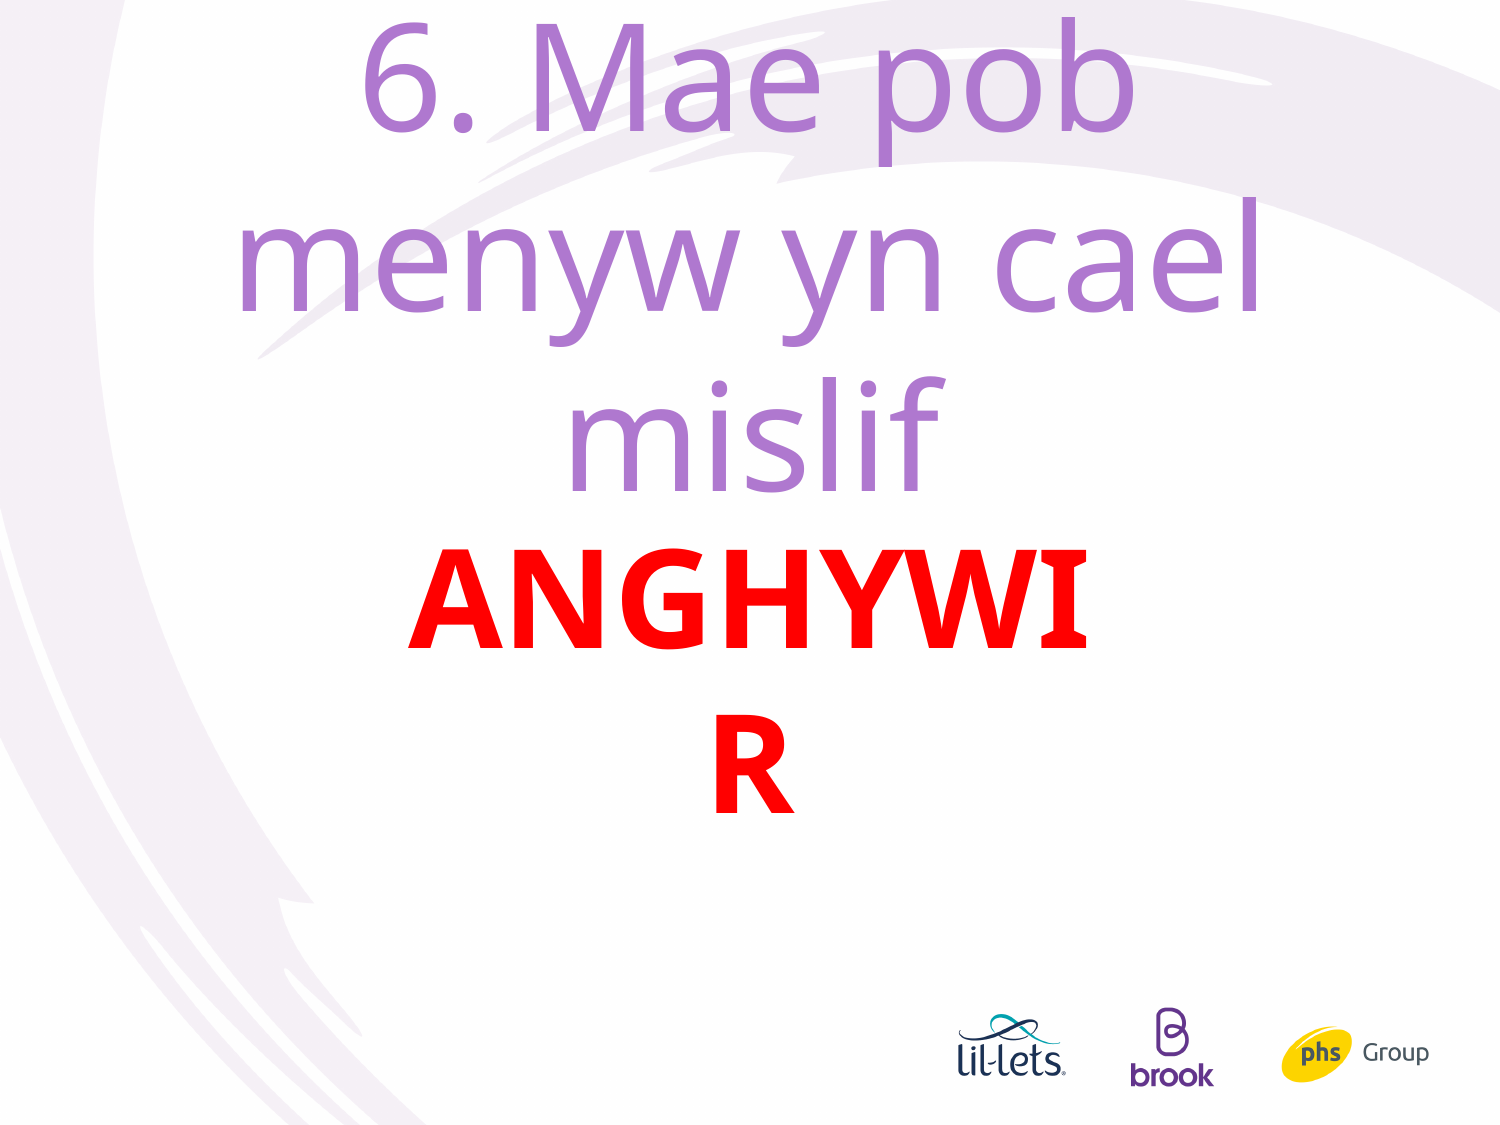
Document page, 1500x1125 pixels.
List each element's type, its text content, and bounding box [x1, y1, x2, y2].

text_box ANGHYWIR [360, 503, 1140, 848]
title 6. Mae pob menyw yn cael mislif [112, 152, 1388, 350]
picture [0, 0, 1500, 1125]
